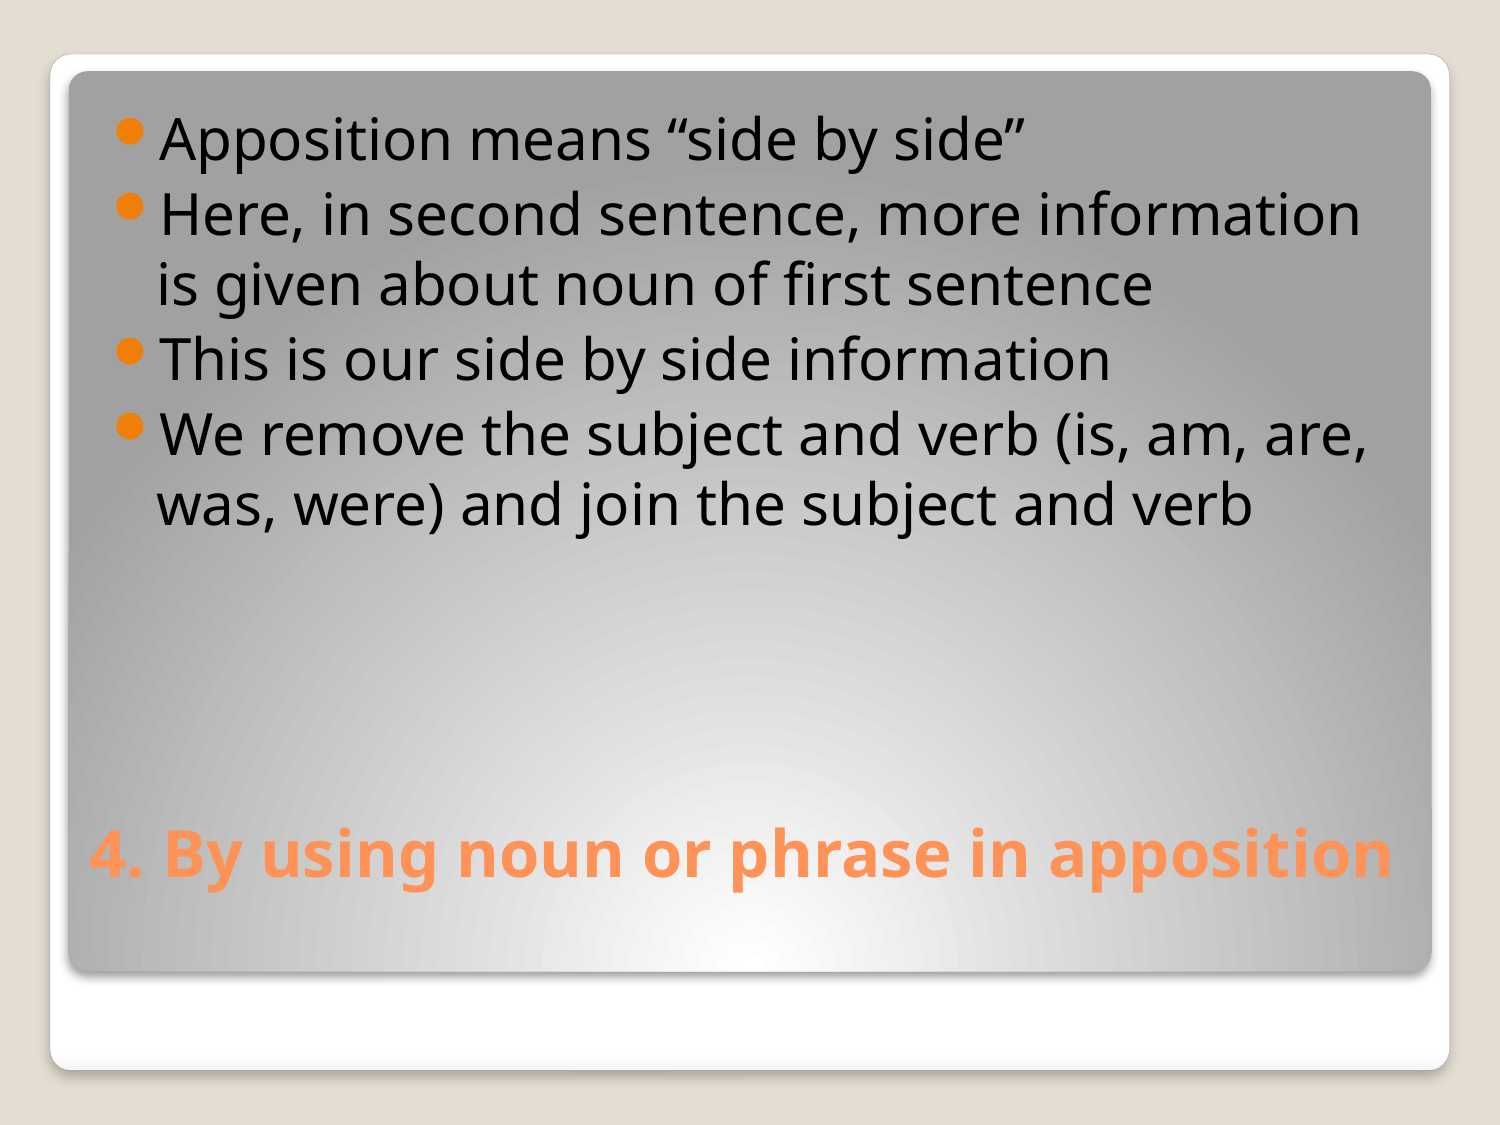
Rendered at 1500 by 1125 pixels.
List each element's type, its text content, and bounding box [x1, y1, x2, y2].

title 4. By using noun or phrase in apposition [75, 725, 1418, 898]
list Apposition means “side by side” Here, in second sentence, more information is given about noun of first sentence This is our side by side information We remove the subject and verb (is, am, are, was, were) and join the subject and verb [82, 86, 1425, 774]
